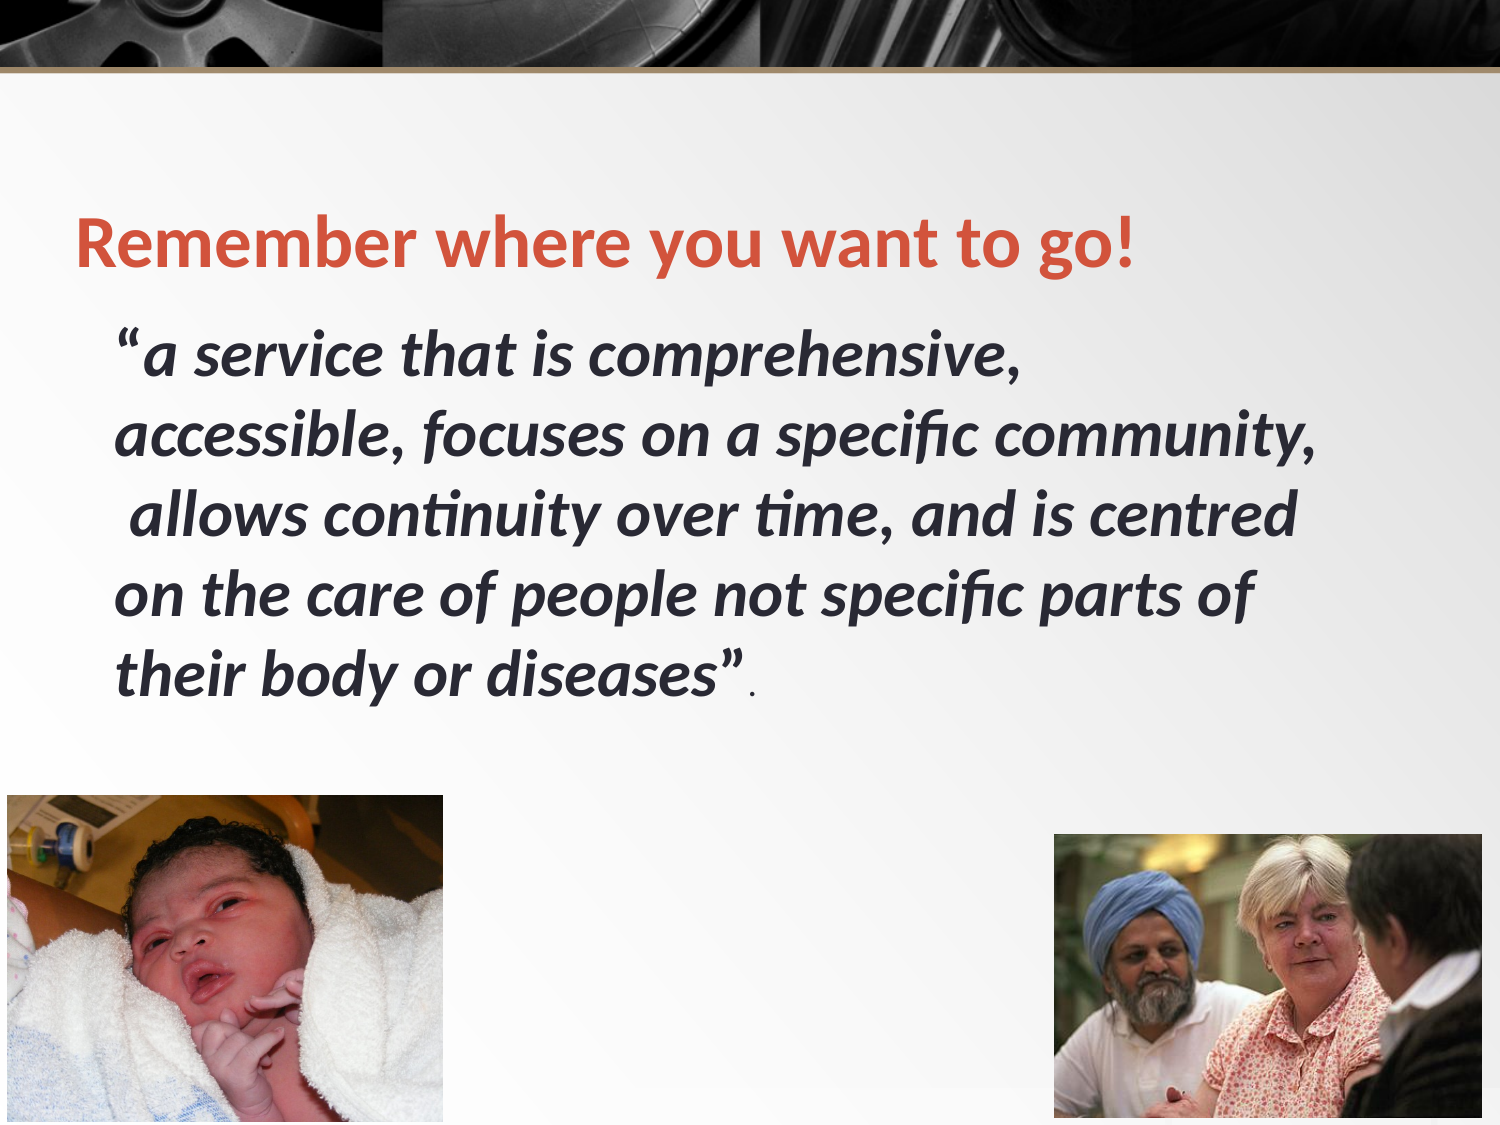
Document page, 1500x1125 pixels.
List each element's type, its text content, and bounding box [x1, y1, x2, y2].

title Remember where you want to go! [75, 162, 1425, 313]
picture [0, 0, 1500, 67]
text_box “a service that is comprehensive, accessible, focuses on a specific community, allows continuity over time, and is centred on the care of people not specific parts of their body or diseases”. [100, 302, 1341, 718]
picture [7, 795, 444, 1123]
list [1054, 833, 1482, 1119]
